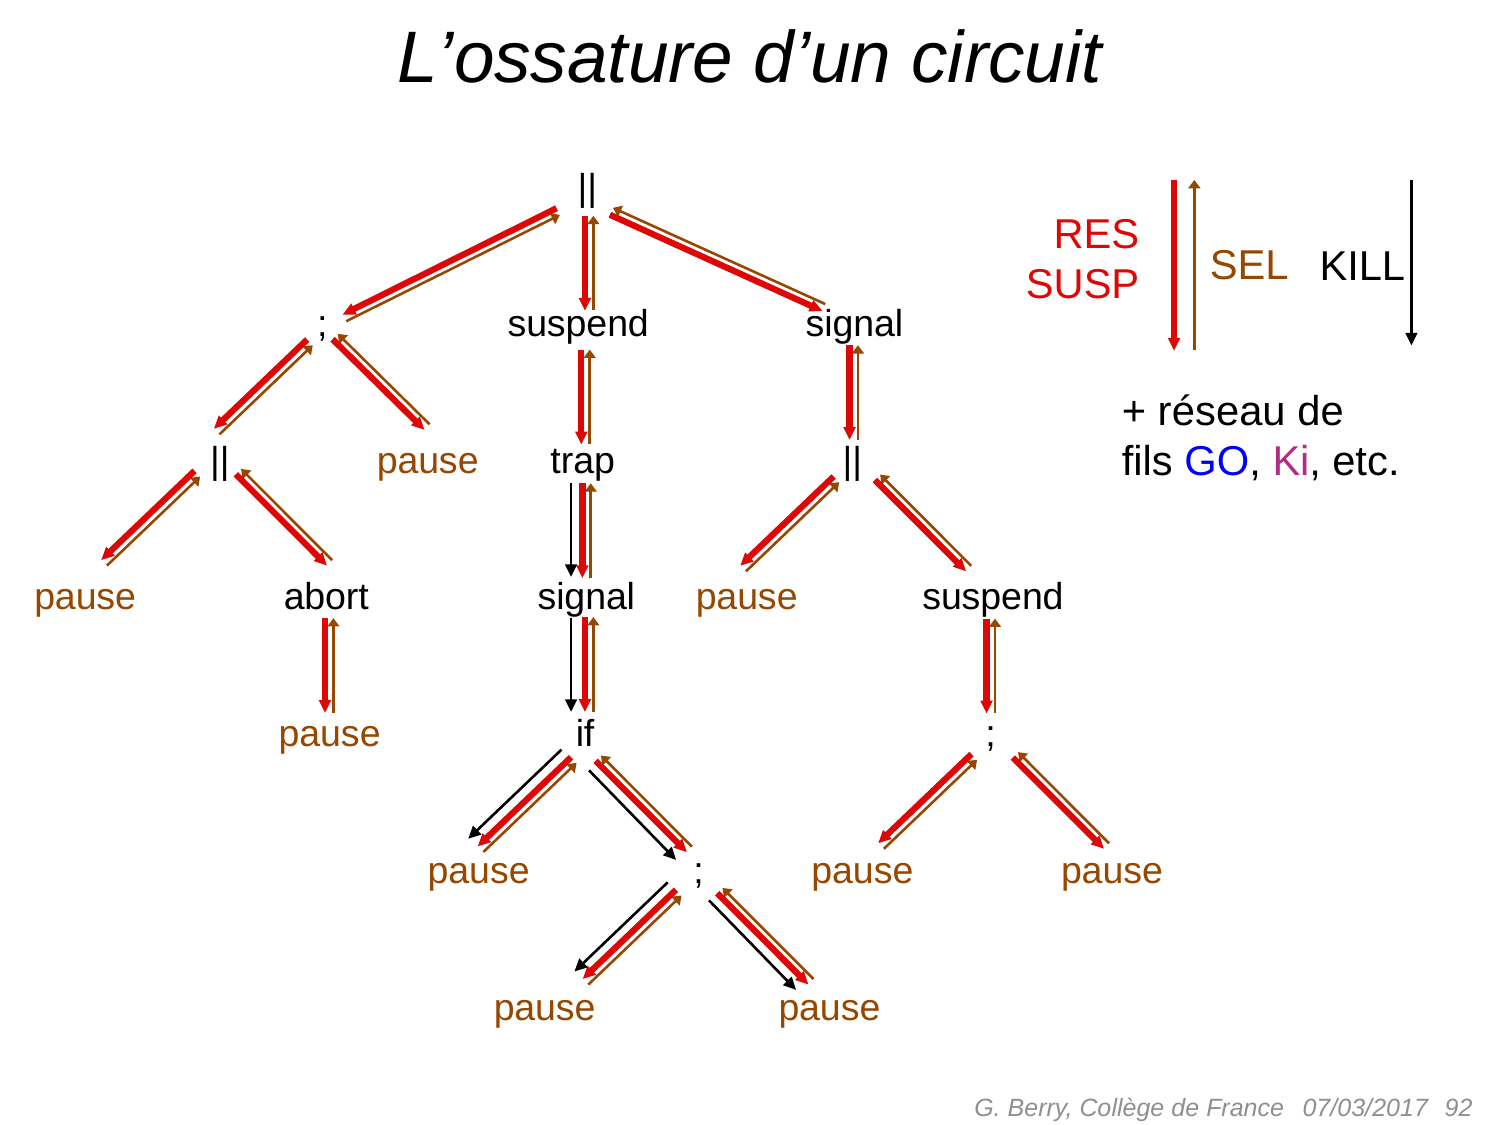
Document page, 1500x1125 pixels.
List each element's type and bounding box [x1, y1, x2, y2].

text_box [681, 456, 813, 625]
footer [825, 1076, 1300, 1125]
text_box [588, 736, 677, 871]
text_box [195, 428, 245, 488]
text_box [19, 450, 152, 625]
text_box [678, 838, 719, 899]
text_box [1107, 376, 1415, 492]
text_box [362, 314, 494, 488]
text_box [790, 291, 919, 488]
text_box [1010, 199, 1154, 315]
slide_number [1300, 1076, 1500, 1125]
text_box [708, 868, 896, 1036]
text_box [1194, 179, 1421, 351]
text_box [263, 449, 396, 762]
text_box [1046, 733, 1178, 899]
text_box [412, 729, 545, 899]
text_box [479, 975, 611, 1036]
text_box [492, 155, 664, 762]
text_box [796, 733, 929, 899]
text_box [907, 455, 1079, 762]
title [18, 2, 1482, 106]
text_box [302, 291, 343, 352]
